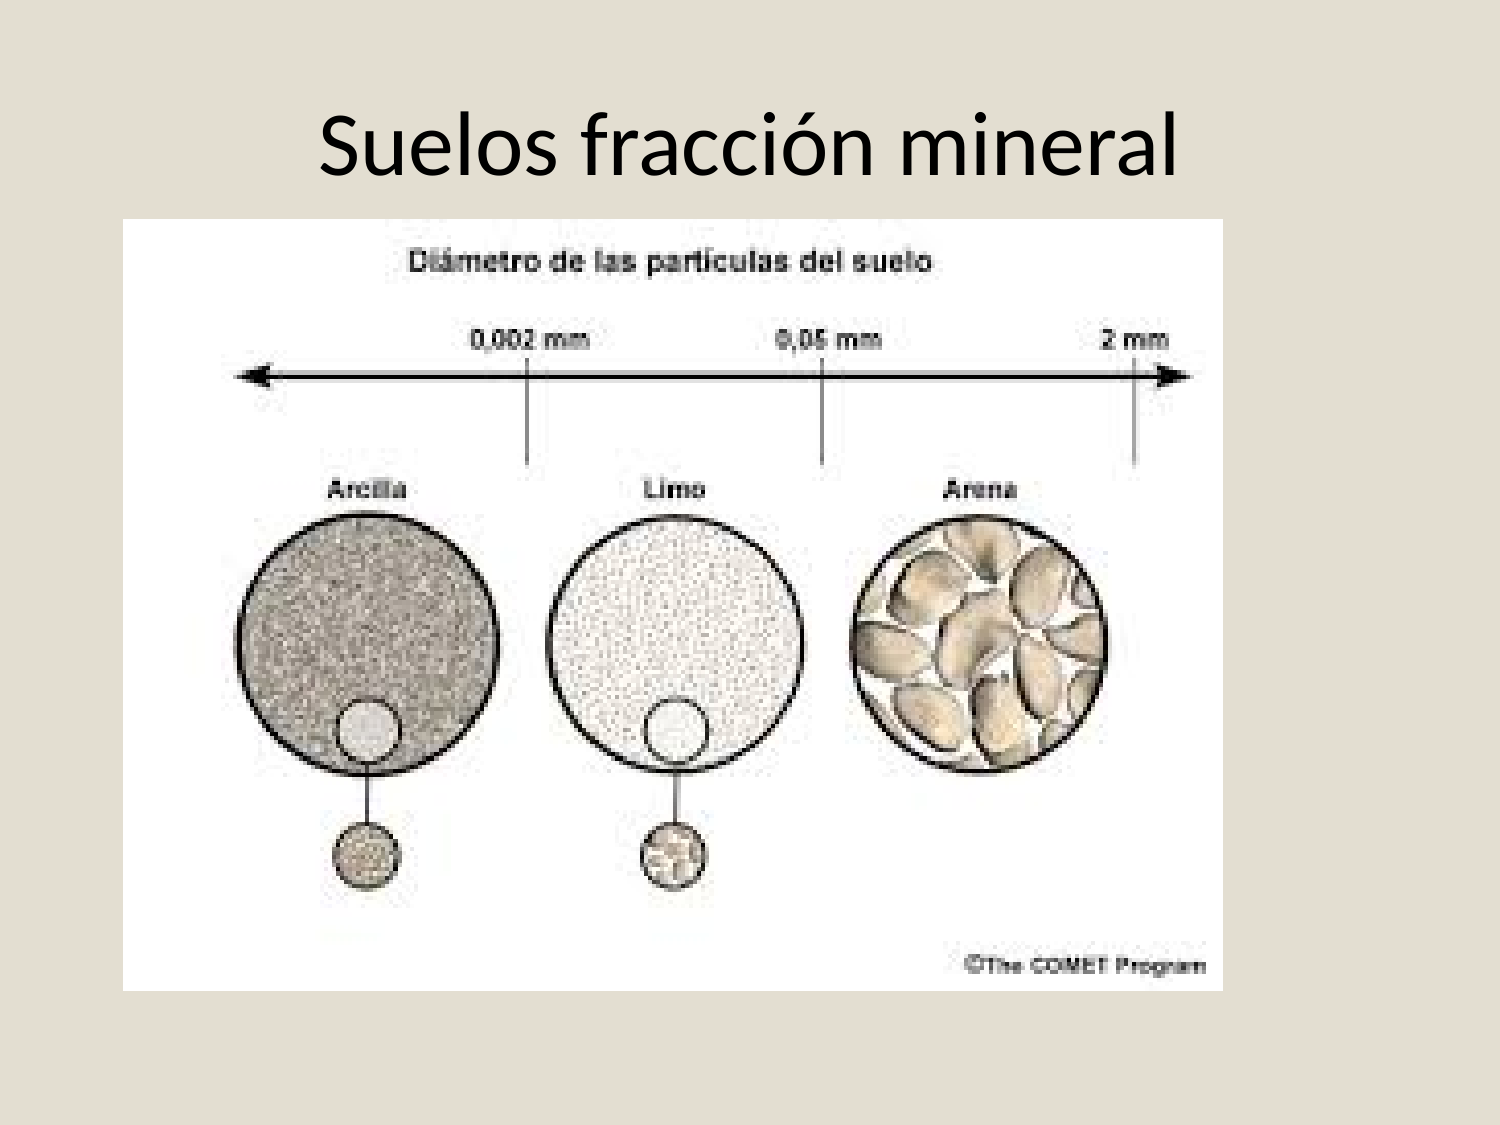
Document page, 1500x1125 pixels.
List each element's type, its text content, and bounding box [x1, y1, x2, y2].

title Suelos fracción mineral [75, 45, 1425, 233]
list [123, 219, 1223, 991]
